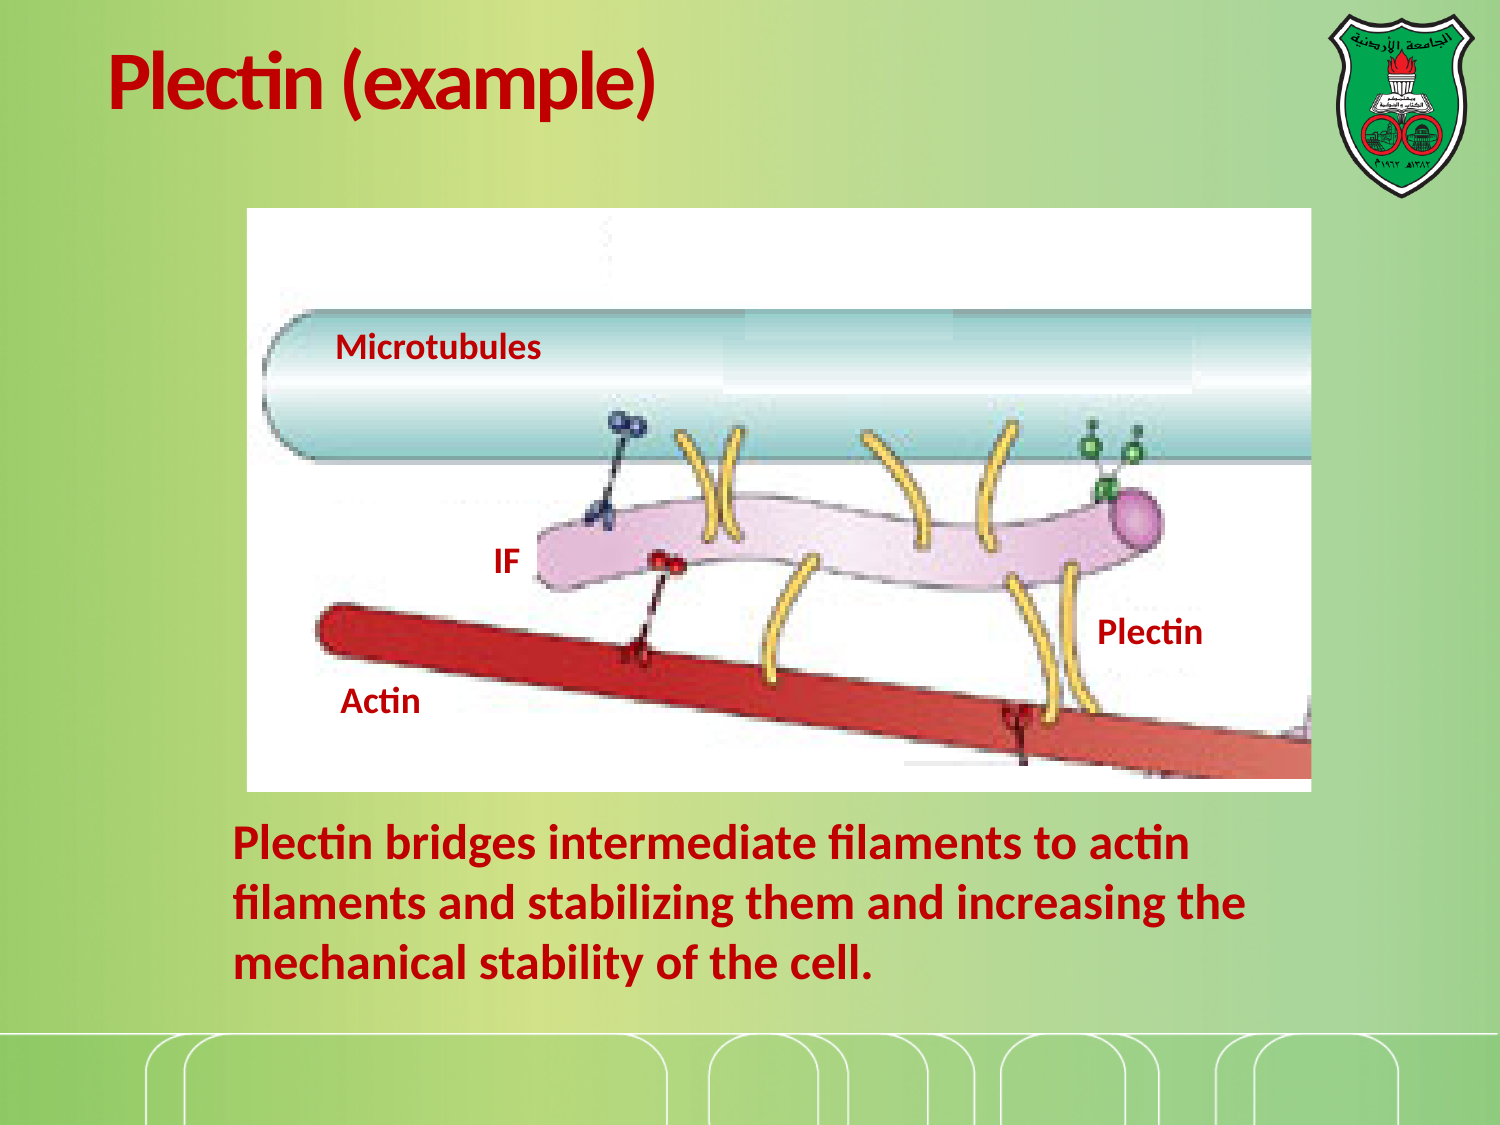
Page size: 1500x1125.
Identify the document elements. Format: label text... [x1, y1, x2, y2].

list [246, 208, 1312, 792]
text_box Plectin bridges intermediate filaments to actin filaments and stabilizing them and increasing the mechanical stability of the cell. [217, 801, 1333, 997]
title Plectin (example) [107, 37, 1300, 129]
picture [0, 0, 1500, 1125]
